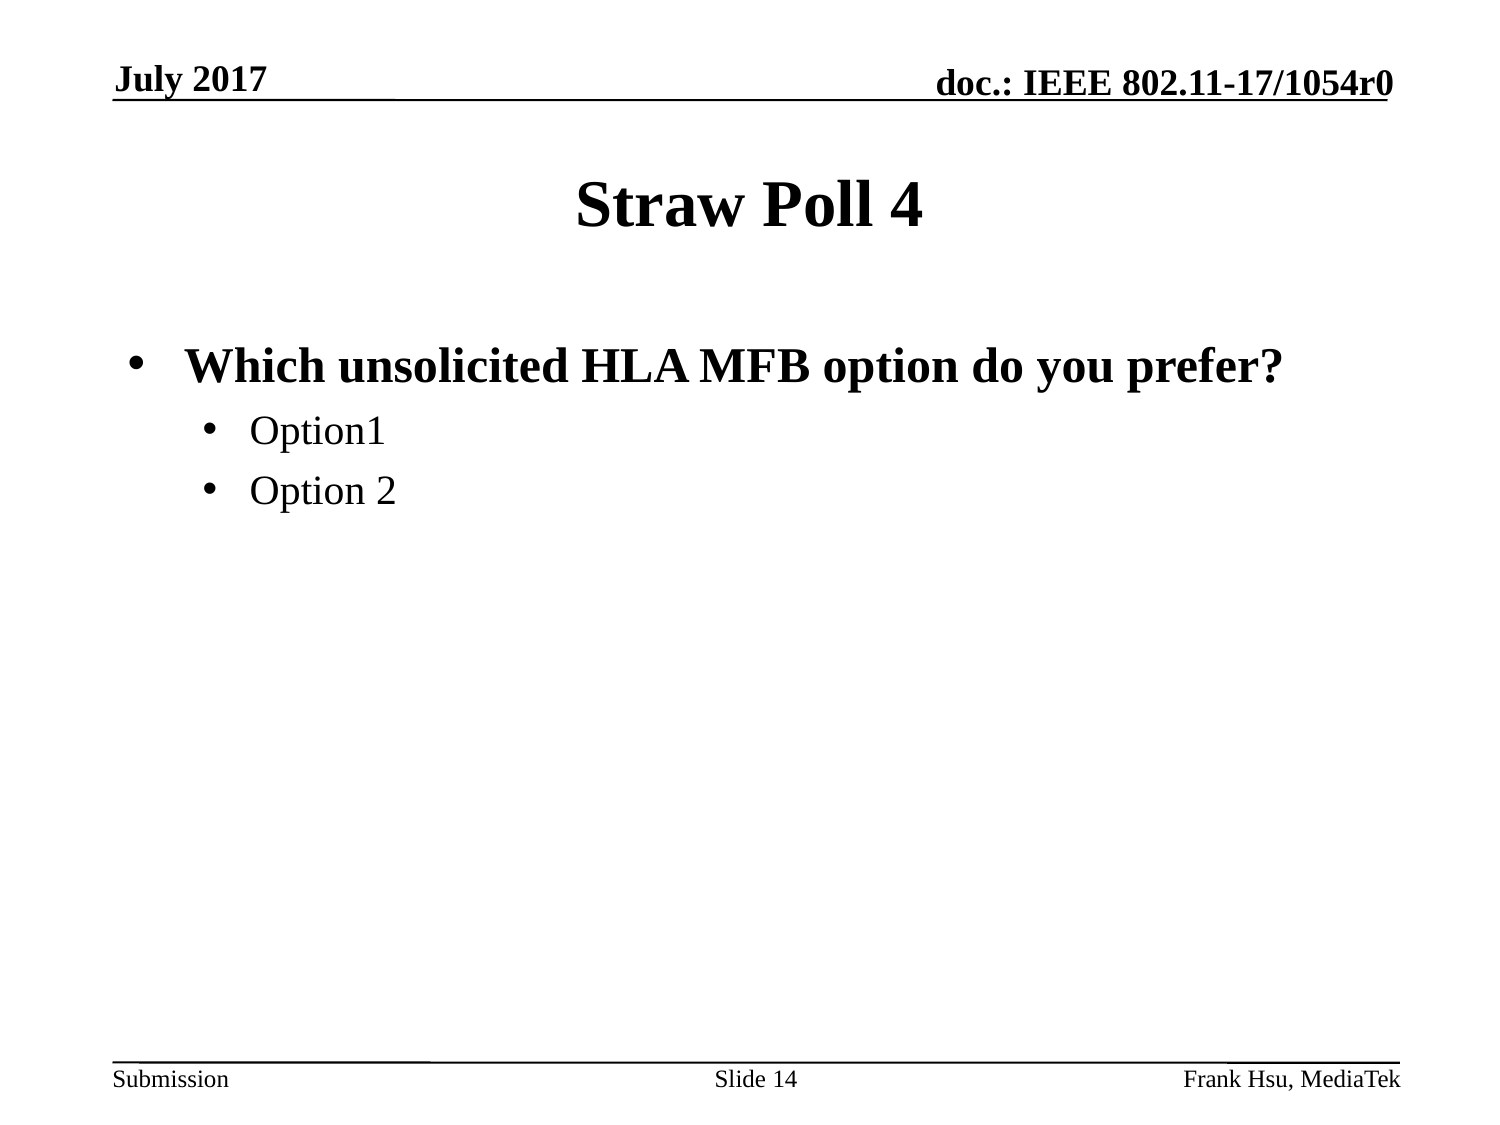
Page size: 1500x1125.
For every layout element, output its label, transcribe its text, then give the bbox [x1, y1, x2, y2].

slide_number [114, 54, 423, 100]
slide_number Slide 14 [712, 1061, 800, 1123]
title Straw Poll 4 [112, 112, 1388, 288]
footer Frank Hsu, MediaTek [878, 1061, 1402, 1093]
list Which unsolicited HLA MFB option do you prefer? Option1 Option 2 [112, 324, 1388, 1000]
